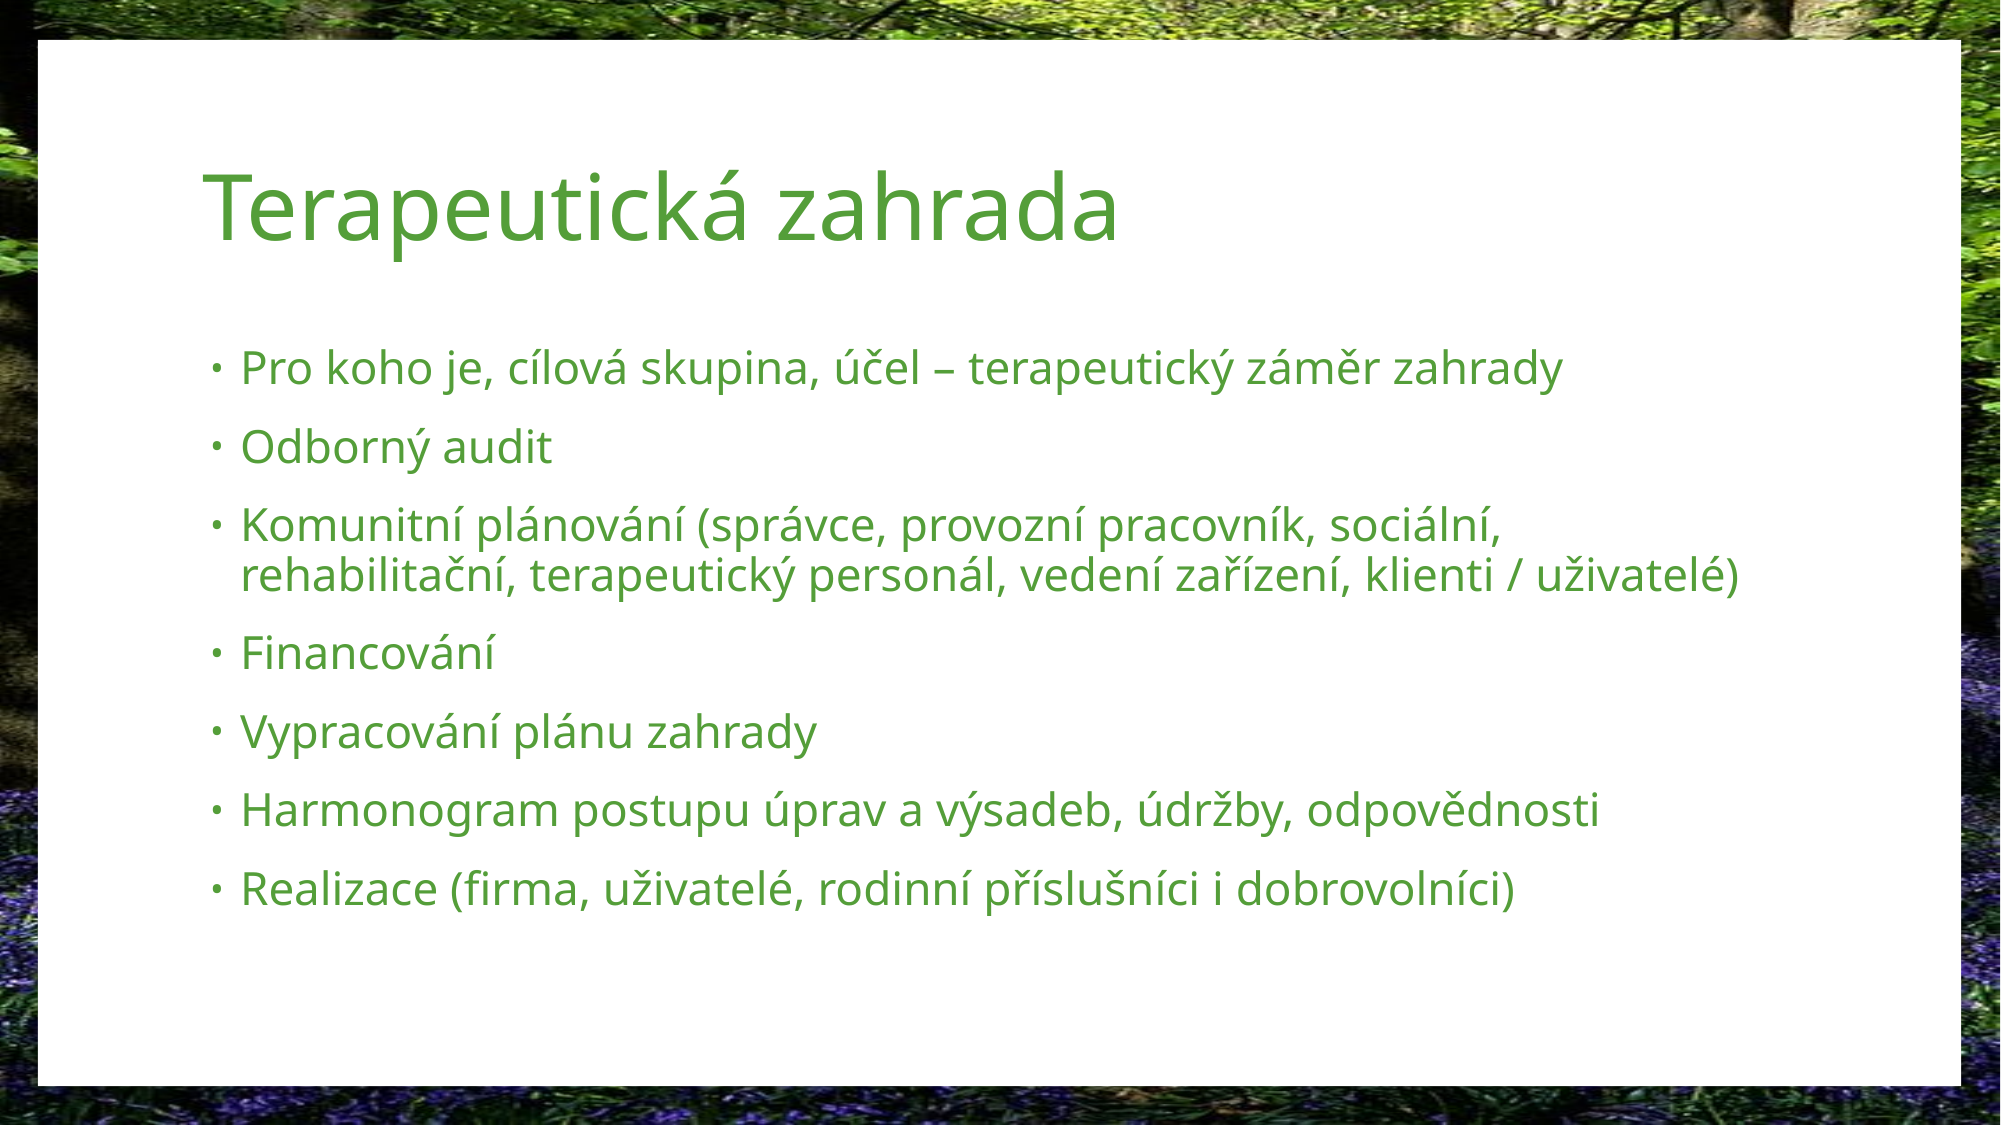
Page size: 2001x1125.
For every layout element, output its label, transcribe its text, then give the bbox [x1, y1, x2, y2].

title Terapeutická zahrada [187, 99, 1808, 323]
picture [0, 0, 2001, 1125]
list Pro koho je, cílová skupina, účel – terapeutický záměr zahrady Odborný audit Komunitní plánování (správce, provozní pracovník, sociální, rehabilitační, terapeutický personál, vedení zařízení, klienti / uživatelé) Financování Vypracování plánu zahrady Harmonogram postupu úprav a výsadeb, údržby, odpovědnosti Realizace (firma, uživatelé, rodinní příslušníci i dobrovolníci) [187, 337, 1808, 1000]
